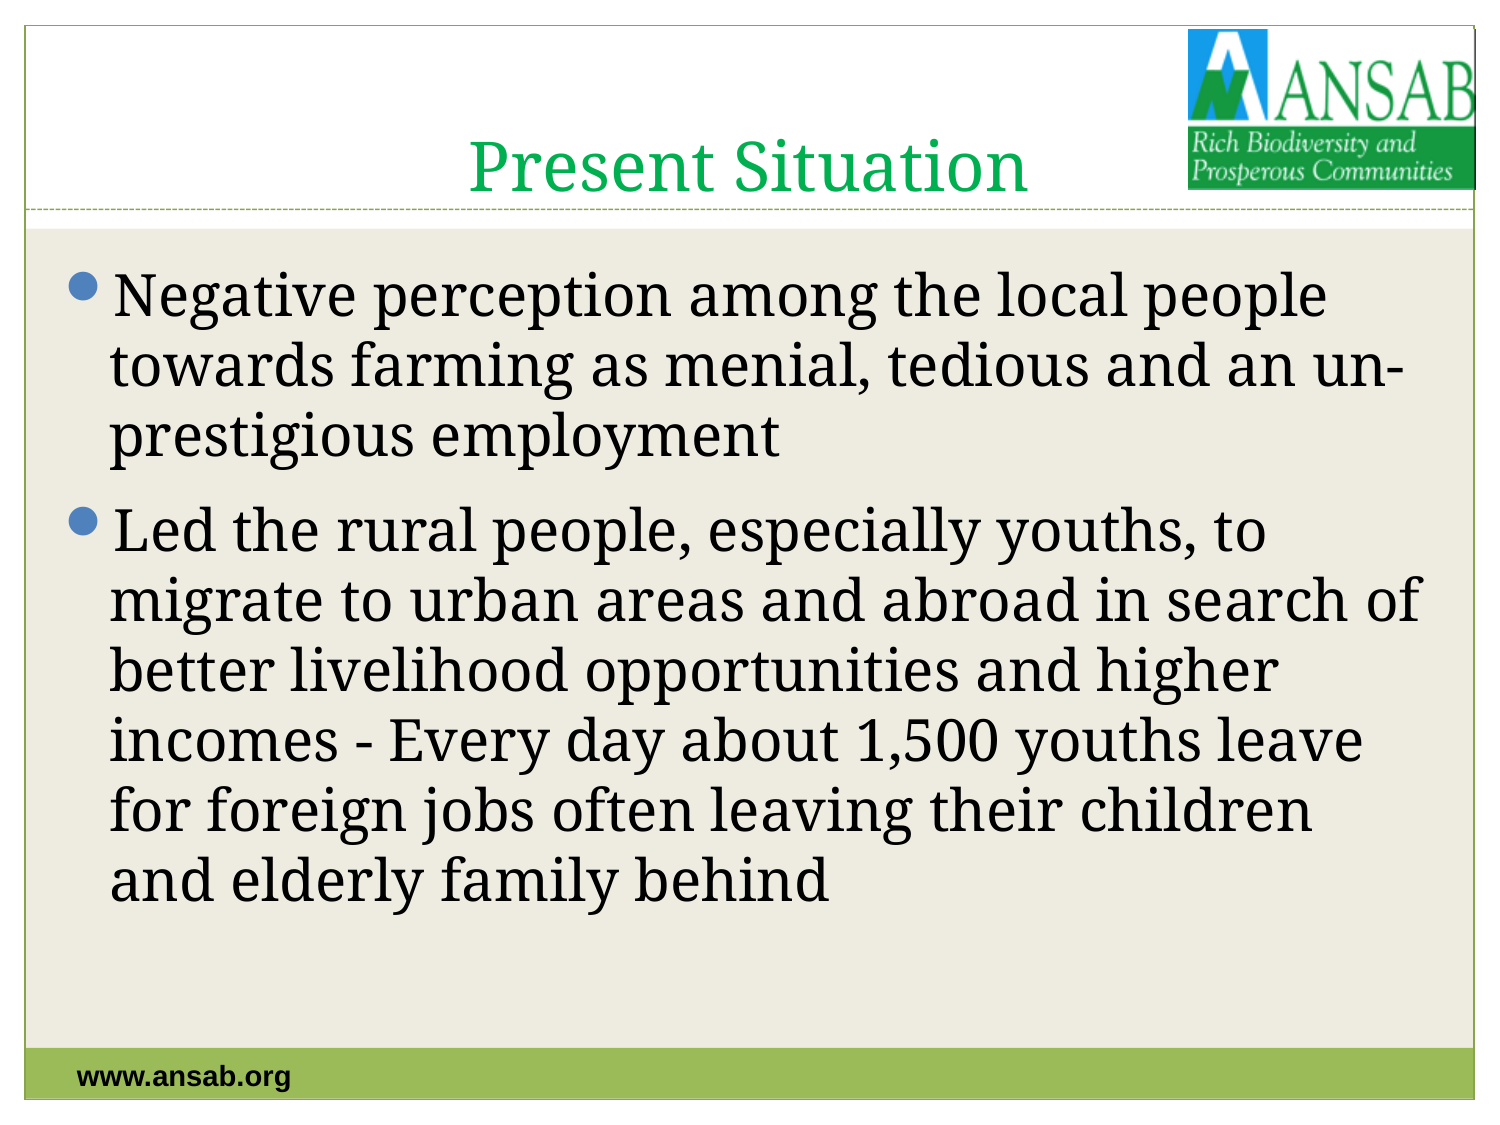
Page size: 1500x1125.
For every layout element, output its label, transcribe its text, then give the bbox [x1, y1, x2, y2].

list Negative perception among the local people towards farming as menial, tedious and an un-prestigious employment Led the rural people, especially youths, to migrate to urban areas and abroad in search of better livelihood opportunities and higher incomes - Every day about 1,500 youths leave for foreign jobs often leaving their children and elderly family behind [49, 250, 1445, 1001]
title Present Situation [49, 37, 1450, 213]
picture [1188, 29, 1476, 190]
